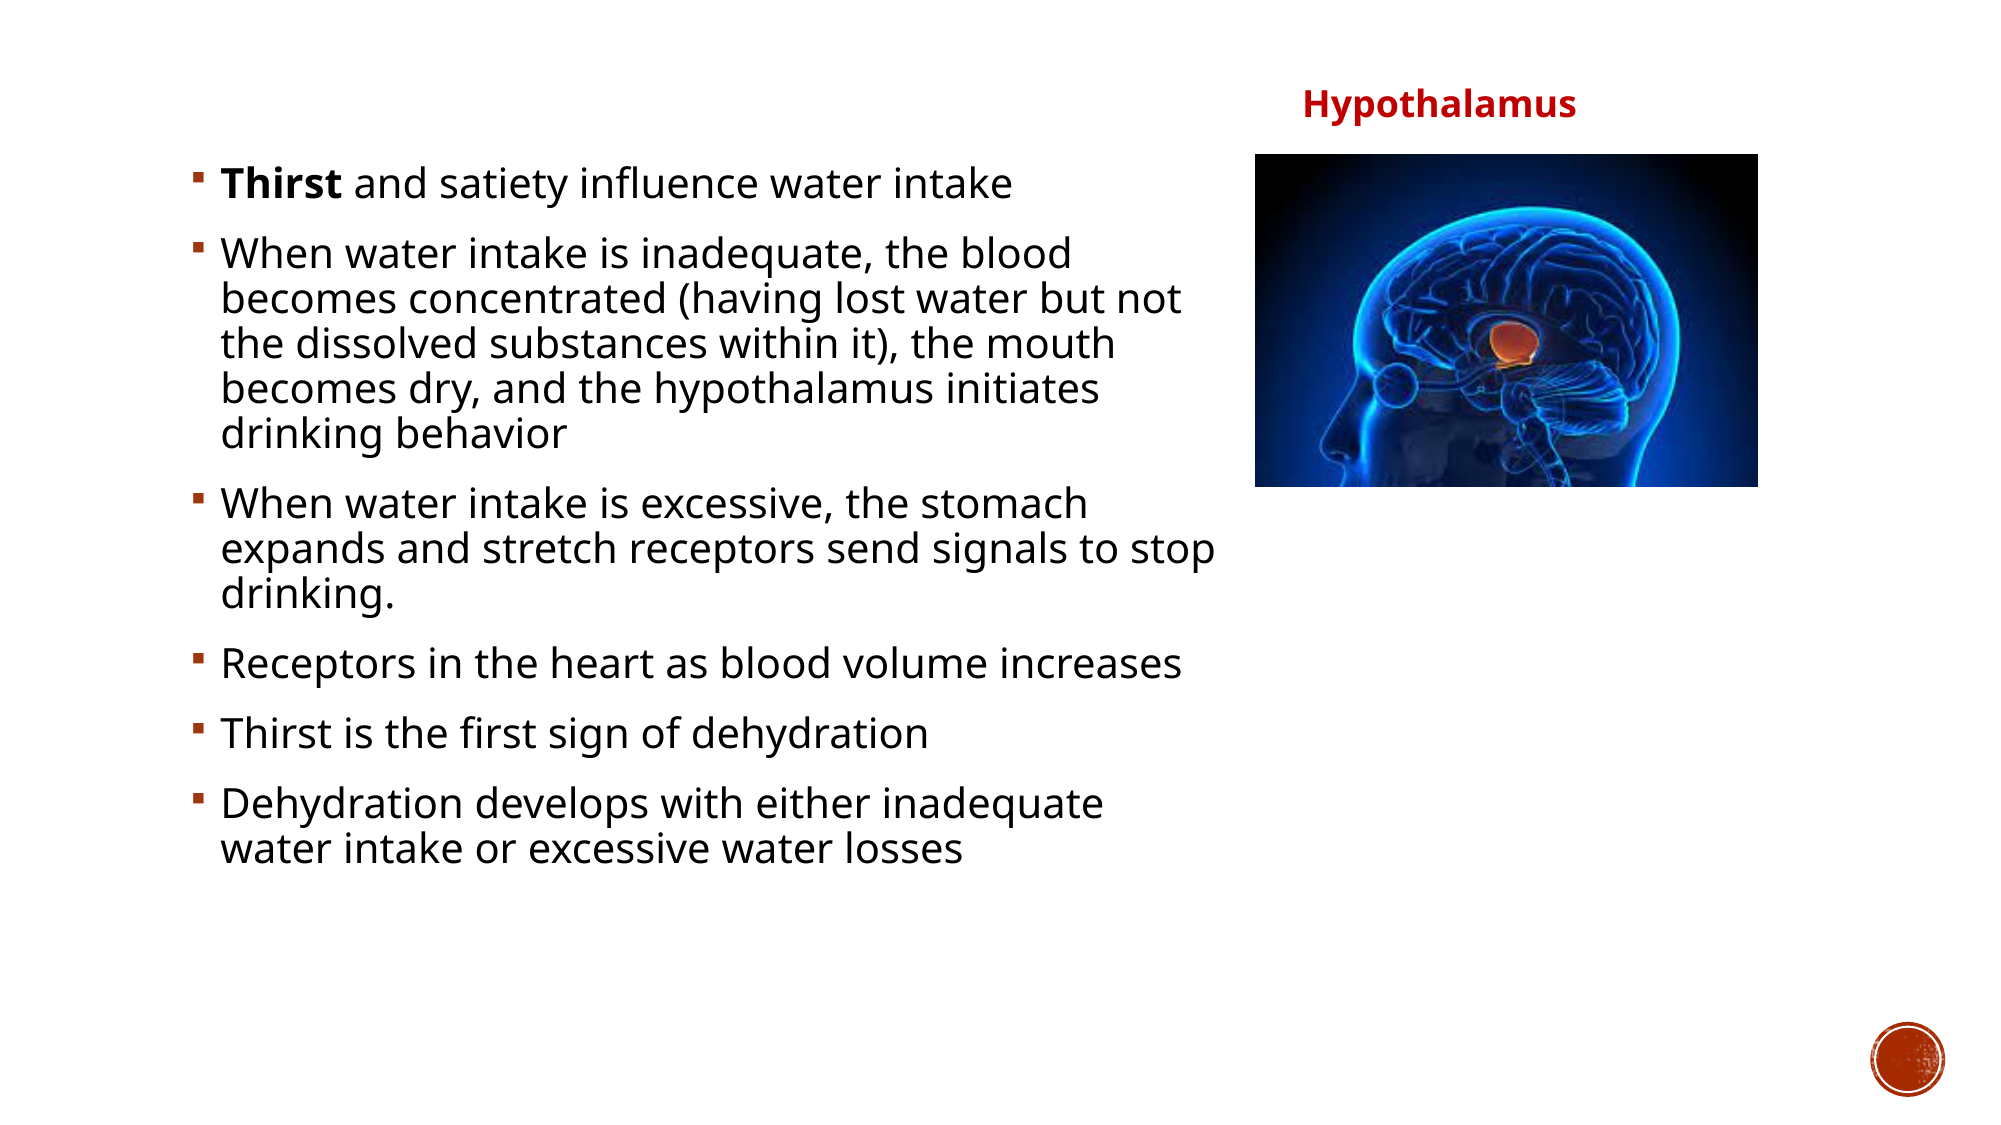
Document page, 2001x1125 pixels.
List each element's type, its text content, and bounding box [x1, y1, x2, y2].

text_box Hypothalamus [1287, 72, 1726, 133]
picture [1255, 154, 1758, 487]
list Thirst and satiety influence water intake When water intake is inadequate, the blood becomes concentrated (having lost water but not the dissolved substances within it), the mouth becomes dry, and the hypothalamus initiates drinking behavior When water intake is excessive, the stomach expands and stretch receptors send signals to stop drinking. Receptors in the heart as blood volume increases Thirst is the first sign of dehydration Dehydration develops with either inadequate water intake or excessive water losses [175, 154, 1238, 1013]
